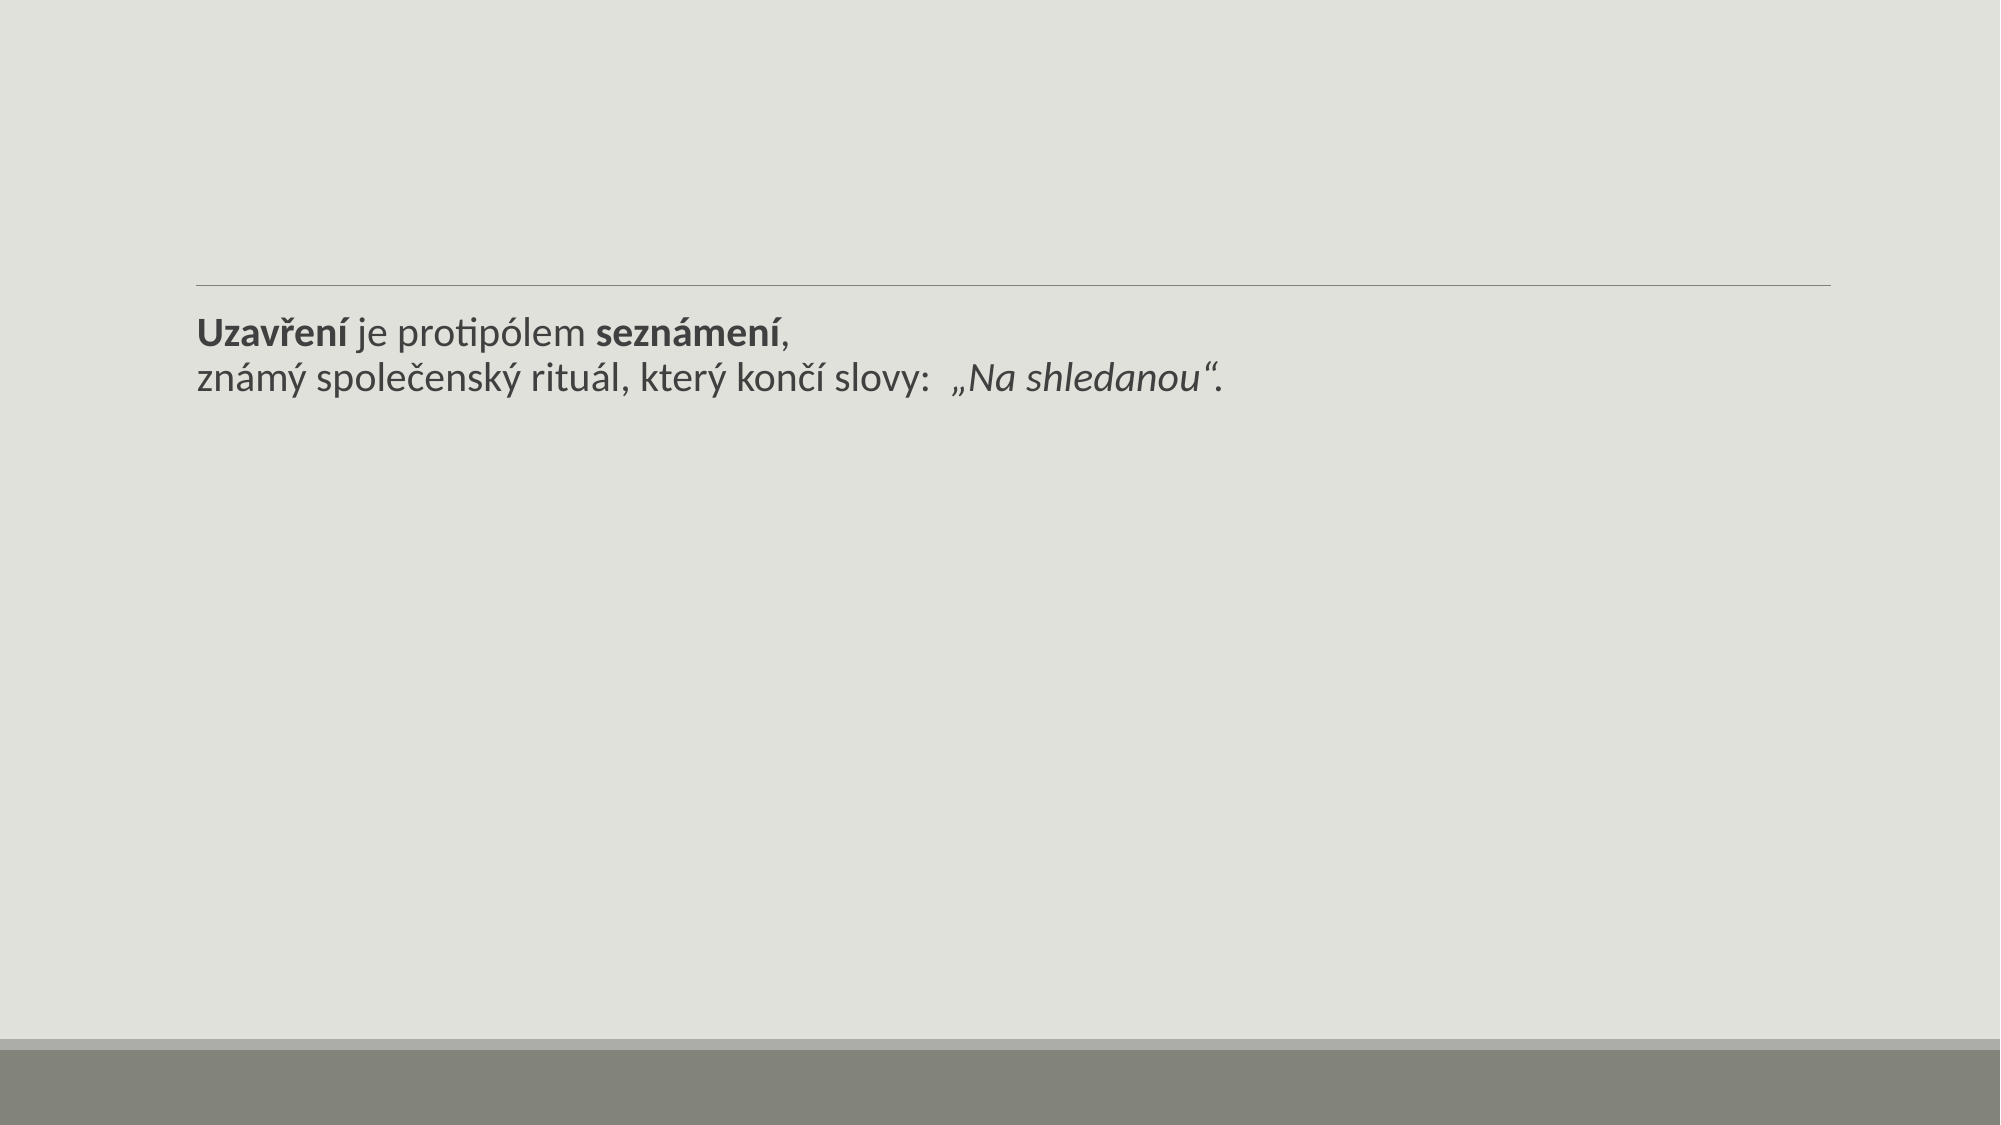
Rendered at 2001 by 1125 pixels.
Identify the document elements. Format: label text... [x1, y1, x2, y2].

list Uzavření je protipólem seznámení, známý společenský rituál, který končí slovy: „Na shledanou“. [196, 302, 1675, 799]
